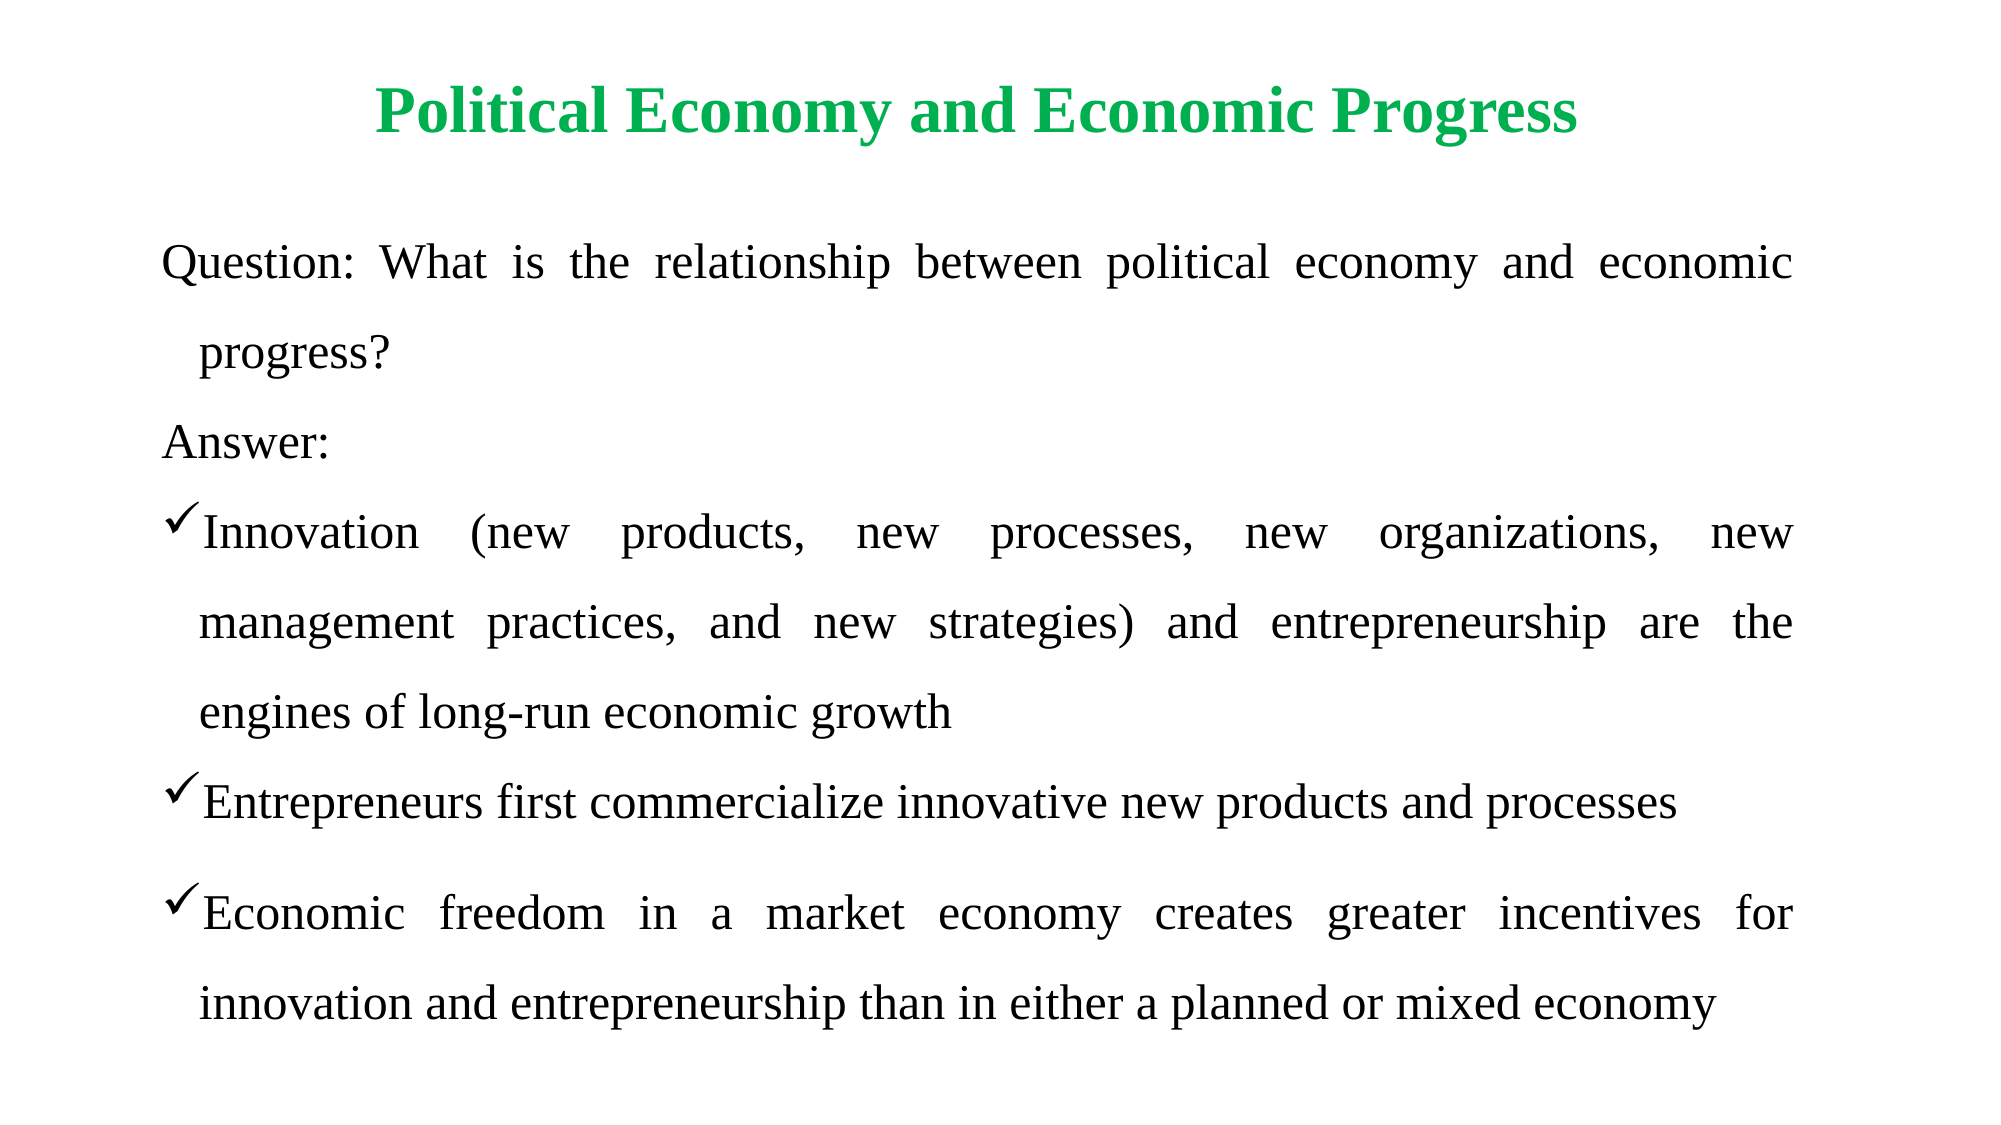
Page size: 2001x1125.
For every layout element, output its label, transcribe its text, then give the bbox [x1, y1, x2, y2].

title Political Economy and Economic Progress [330, 63, 1625, 158]
list Question: What is the relationship between political economy and economic progress? Answer: Innovation (new products, new processes, new organizations, new management practices, and new strategies) and entrepreneurship are the engines of long-run economic growth Entrepreneurs first commercialize innovative new products and processes Economic freedom in a market economy creates greater incentives for innovation and entrepreneurship than in either a planned or mixed economy [146, 190, 1810, 1050]
